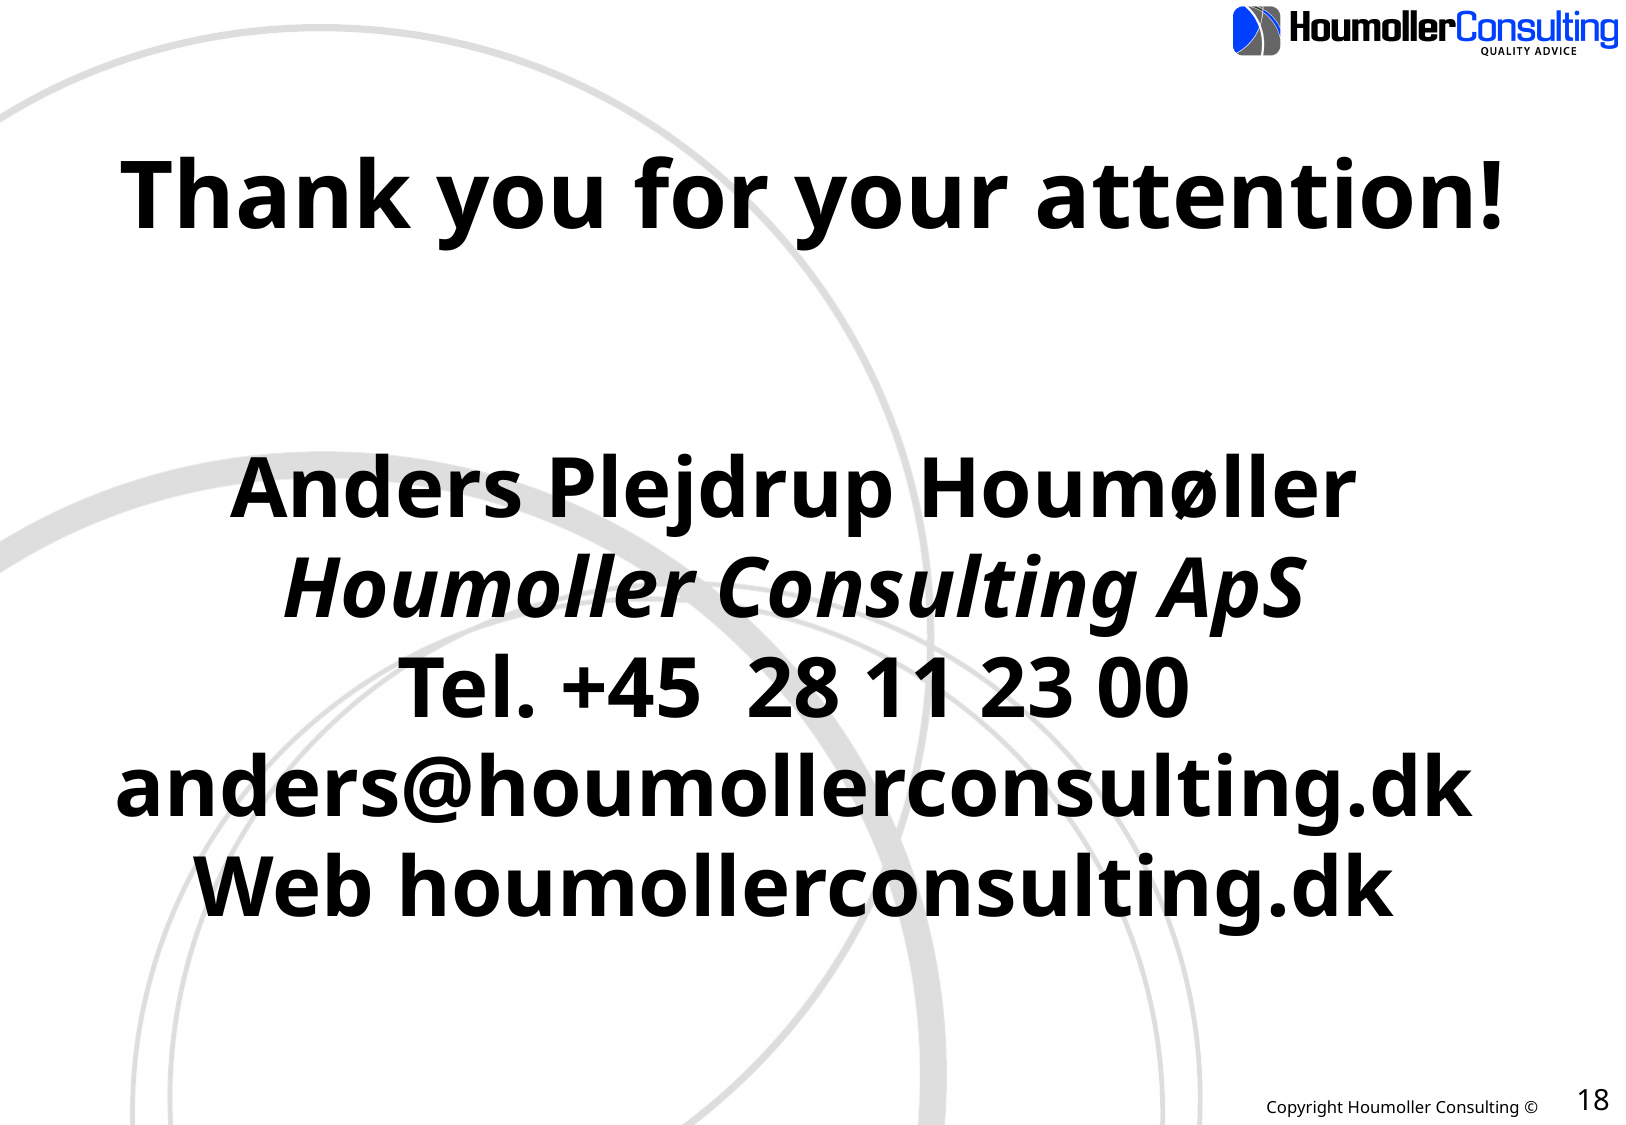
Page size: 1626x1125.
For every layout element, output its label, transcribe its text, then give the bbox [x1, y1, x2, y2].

title Thank you for your attention! [1206, 97, 1625, 286]
text_box Anders Plejdrup Houmøller Houmoller Consulting ApS Tel. +45 28 11 23 00 anders@houmollerconsulting.dk Web houmollerconsulting.dk [1206, 426, 1490, 941]
slide_number 18 [1286, 1063, 1625, 1125]
picture [1233, 6, 1618, 56]
picture [0, 24, 1203, 1125]
